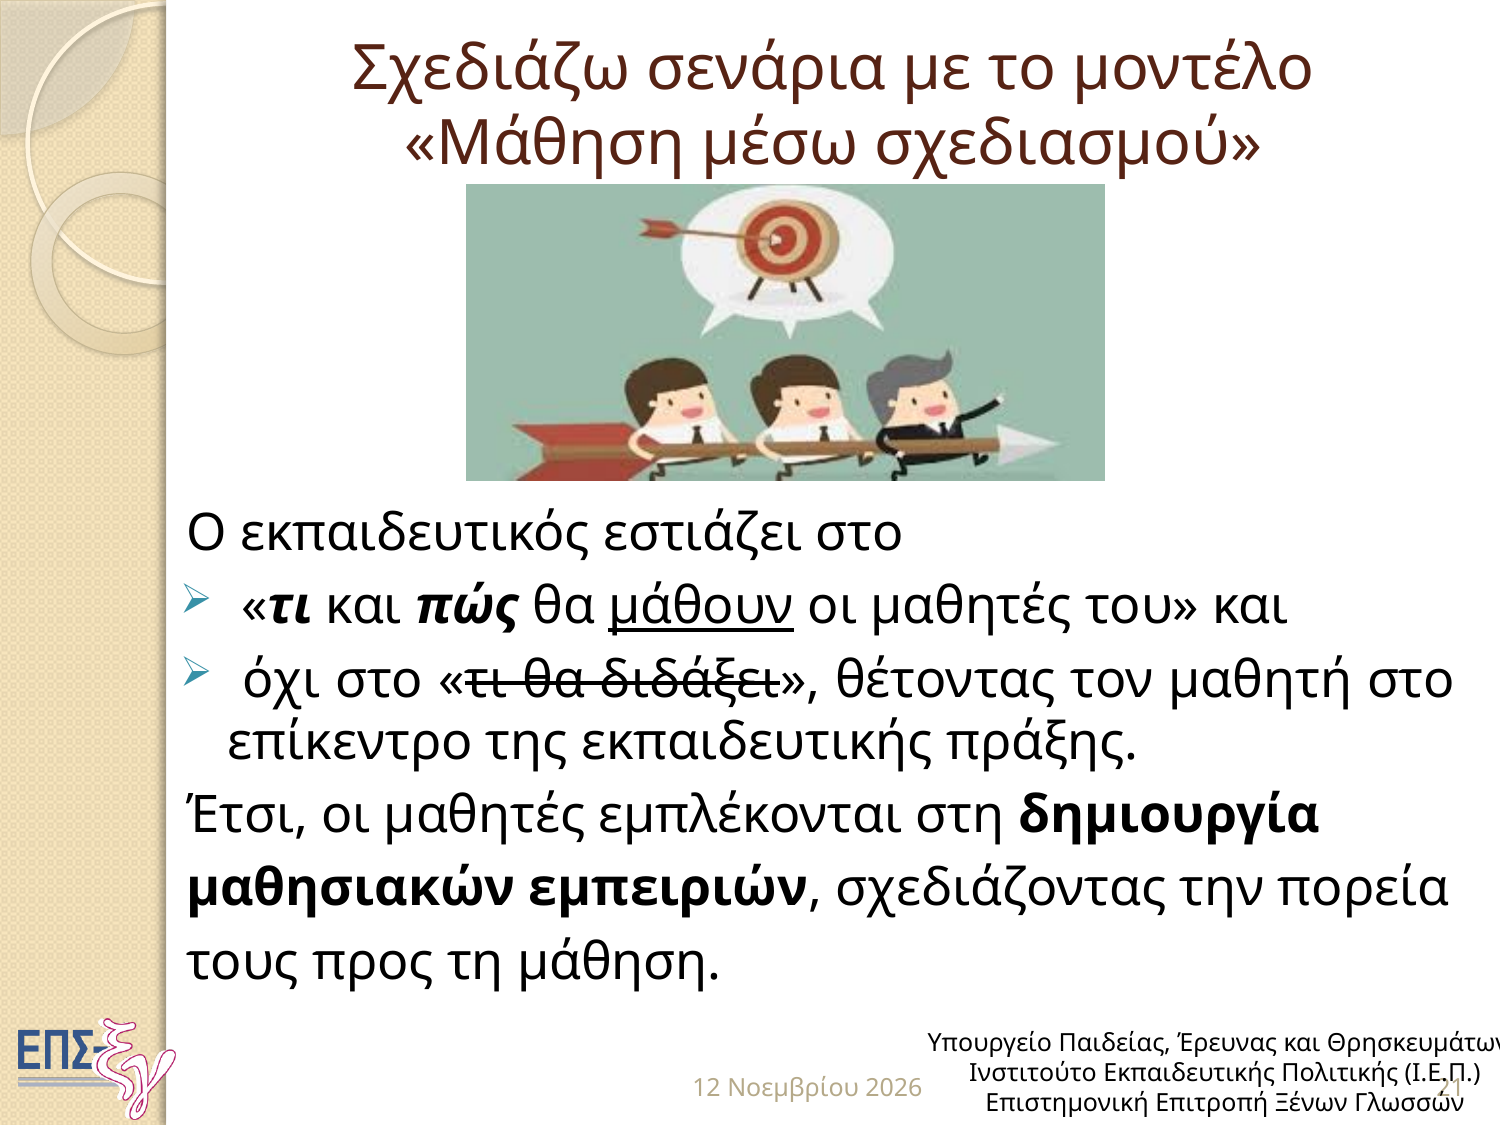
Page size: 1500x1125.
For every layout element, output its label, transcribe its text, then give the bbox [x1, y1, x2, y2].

text_box Υπουργείο Παιδείας, Έρευνας και Θρησκευμάτων Ινστιτούτο Εκπαιδευτικής Πολιτικής (Ι.Ε.Π.) Επιστημονική Επιτροπή Ξένων Γλωσσών [797, 1018, 1500, 1124]
title Σχεδιάζω σενάρια με το μοντέλο «Μάθηση μέσω σχεδιασμού» [218, 19, 1449, 185]
picture [18, 1018, 176, 1121]
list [466, 184, 1105, 481]
slide_number 7 Σεπτεμβρίου 2016 [587, 1034, 797, 1113]
list Ο εκπαιδευτικός εστιάζει στο «τι και πώς θα μάθουν οι μαθητές του» και όχι στο «τι θα διδάξει», θέτοντας τον μαθητή στο επίκεντρο της εκπαιδευτικής πράξης. Έτσι, οι μαθητές εμπλέκονται στη δημιουργία μαθησιακών εμπειριών, σχεδιάζοντας την πορεία τους προς τη μάθηση. [159, 491, 1471, 1015]
